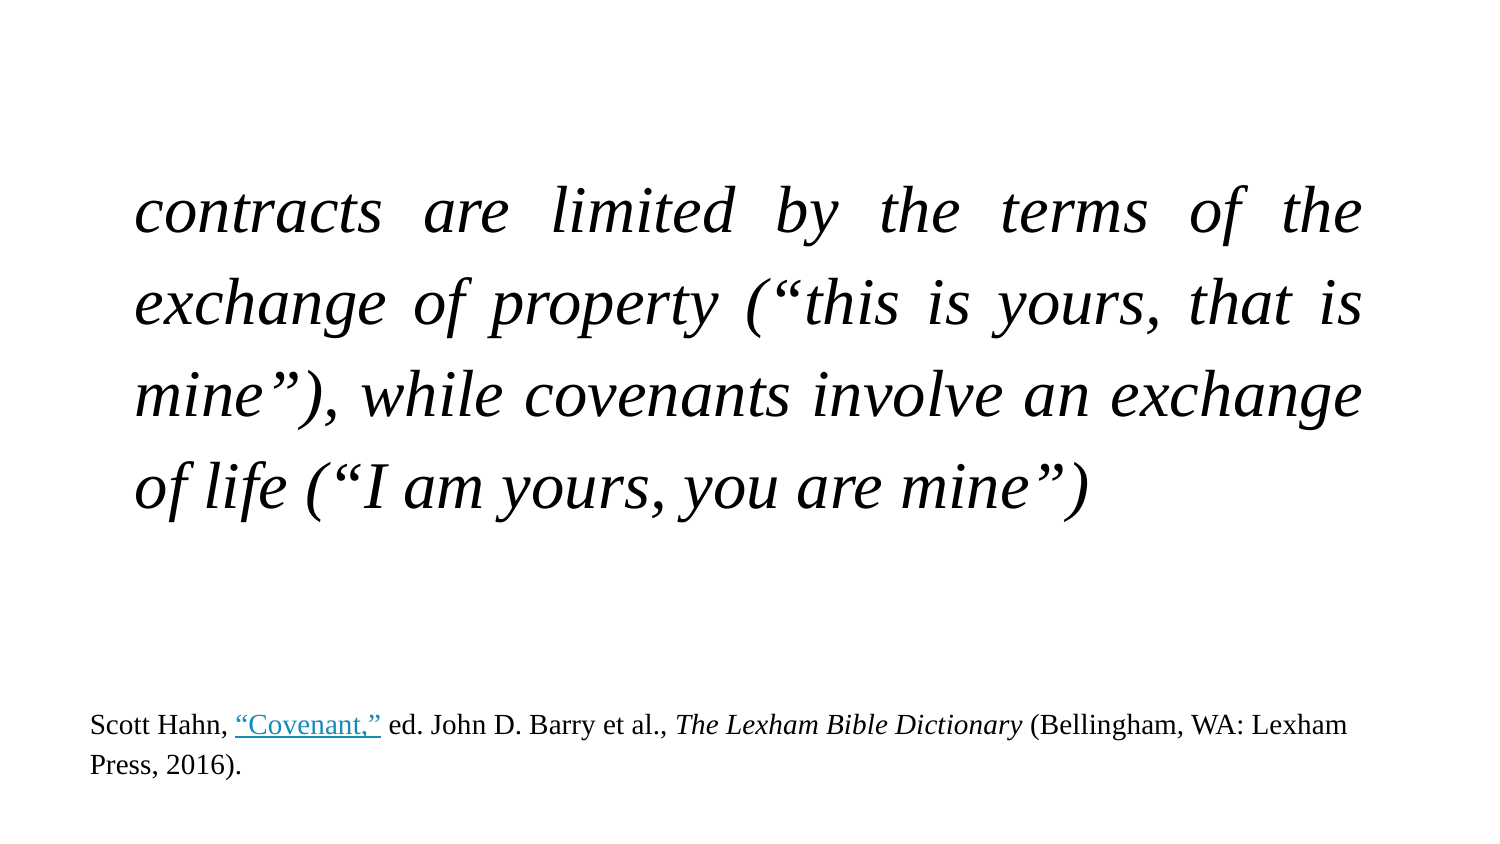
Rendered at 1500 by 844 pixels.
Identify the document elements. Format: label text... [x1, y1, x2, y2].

text_box contracts are limited by the terms of the exchange of property (“this is yours, that is mine”), while covenants involve an exchange of life (“I am yours, you are mine”) Scott Hahn, “Covenant,” ed. John D. Barry et al., The Lexham Bible Dictionary (Bellingham, WA: Lexham Press, 2016). [74, 146, 1425, 789]
